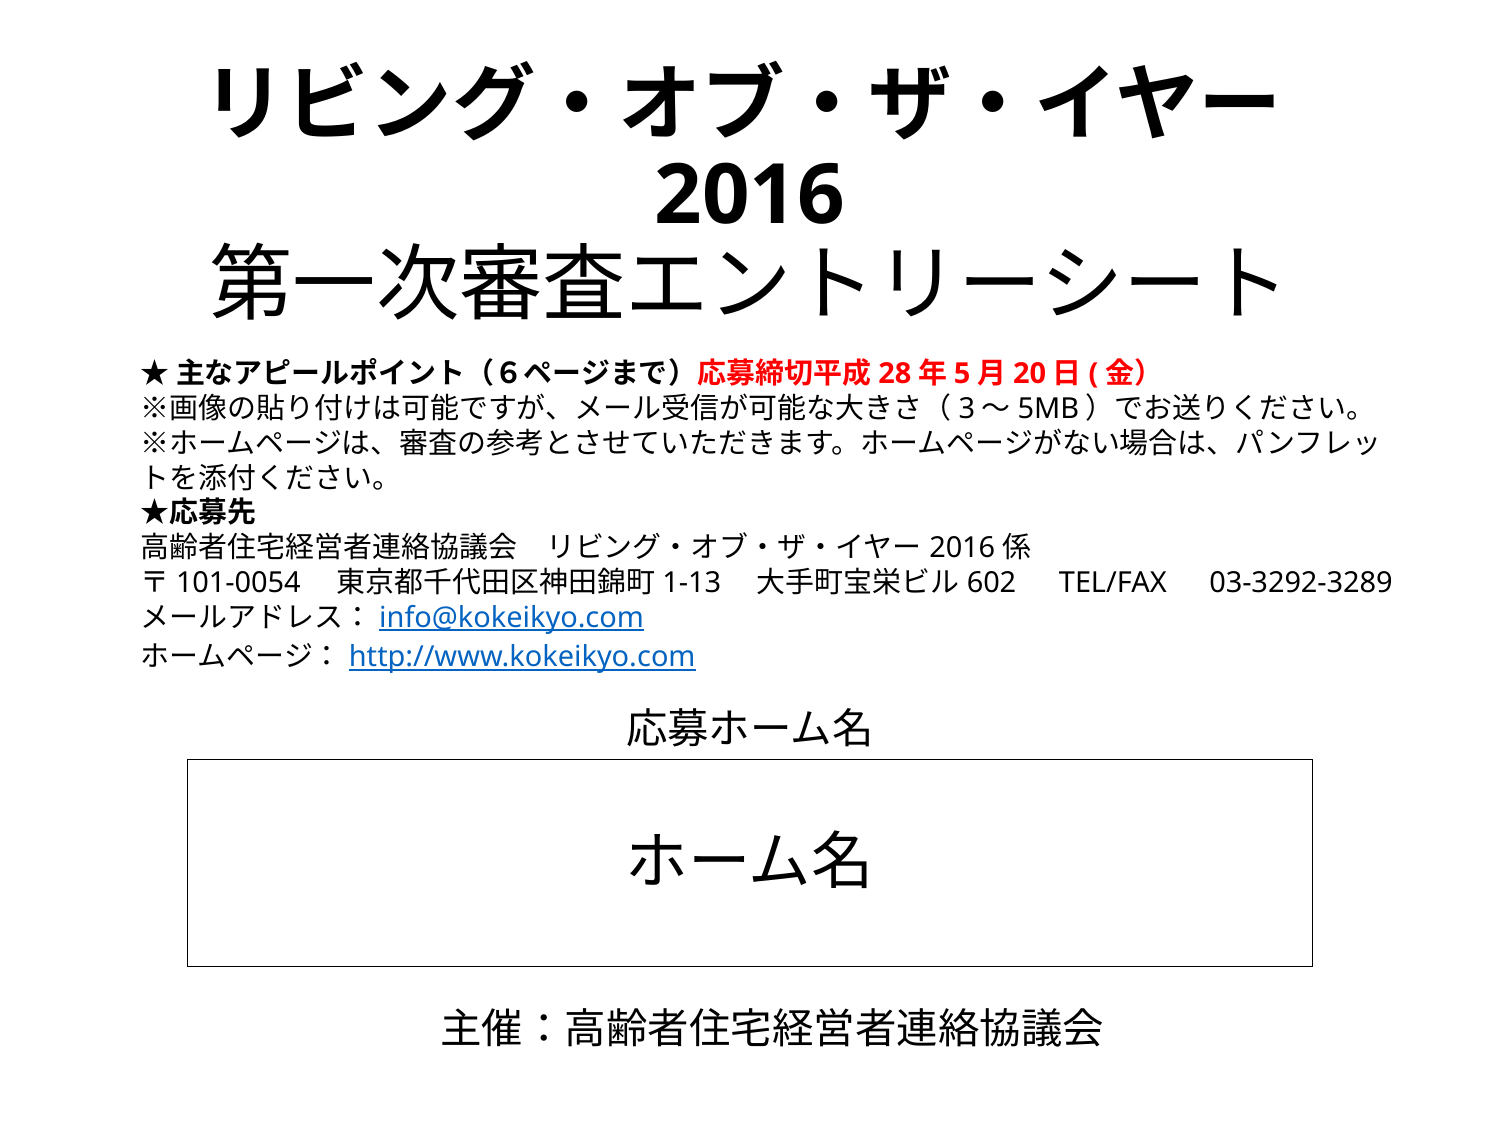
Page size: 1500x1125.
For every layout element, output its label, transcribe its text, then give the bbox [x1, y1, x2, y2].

title リビング・オブ・ザ・イヤー2016 第一次審査エントリーシート [187, 49, 1313, 343]
subtitle 応募ホーム名 [187, 699, 1313, 759]
text_box ホーム名 [187, 759, 1313, 967]
text_box ★主なアピールポイント（６ページまで）応募締切平成28年5月20日(金） ※画像の貼り付けは可能ですが、メール受信が可能な大きさ（3～5MB）でお送りください。 ※ホームページは、審査の参考とさせていただきます。ホームページがない場合は、パンフレットを添付ください。 ★応募先 高齢者住宅経営者連絡協議会 リビング・オブ・ザ・イヤー2016係 〒101-0054 東京都千代田区神田錦町1-13 大手町宝栄ビル602 TEL/FAX 03-3292-3289 メールアドレス：info@kokeikyo.com ホームページ：http://www.kokeikyo.com [125, 343, 1420, 689]
text_box 主催：高齢者住宅経営者連絡協議会 [209, 1000, 1335, 1061]
